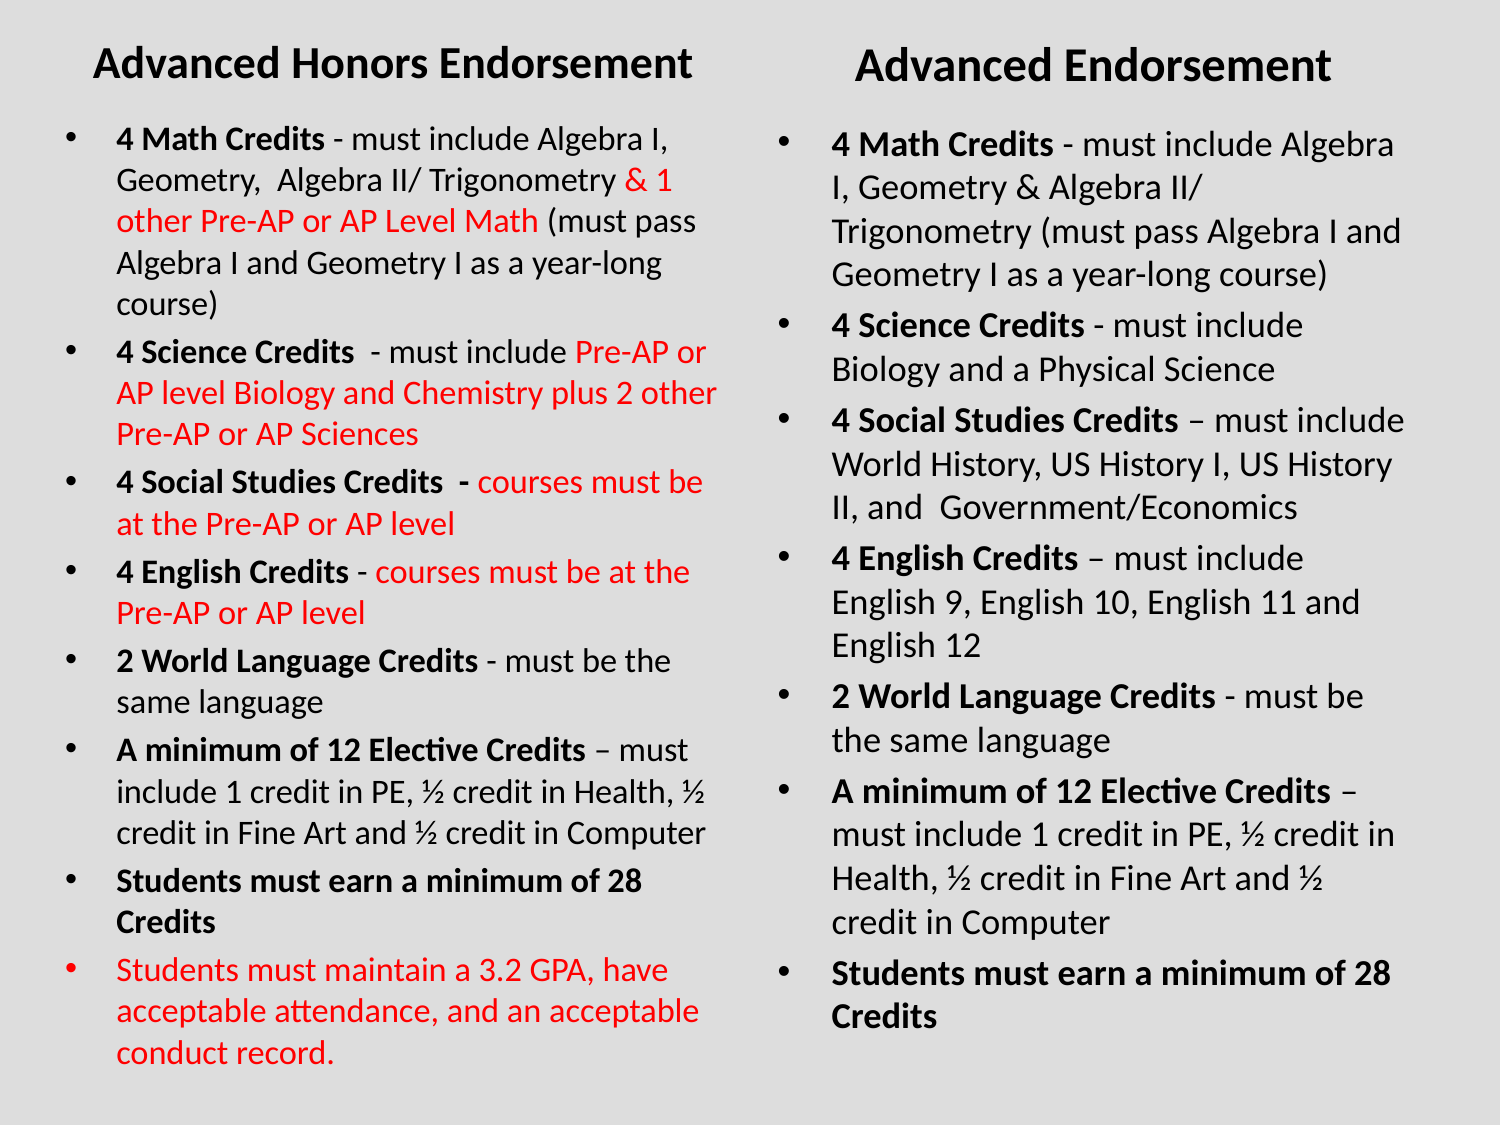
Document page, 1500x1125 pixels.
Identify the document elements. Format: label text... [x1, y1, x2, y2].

list Advanced Endorsement 4 Math Credits - must include Algebra I, Geometry & Algebra II/ Trigonometry (must pass Algebra I and Geometry I as a year-long course) 4 Science Credits - must include Biology and a Physical Science 4 Social Studies Credits – must include World History, US History I, US History II, and Government/Economics 4 English Credits – must include English 9, English 10, English 11 and English 12 2 World Language Credits - must be the same language A minimum of 12 Elective Credits – must include 1 credit in PE, ½ credit in Health, ½ credit in Fine Art and ½ credit in Computer Students must earn a minimum of 28 Credits [762, 24, 1425, 1100]
list Advanced Honors Endorsement 4 Math Credits - must include Algebra I, Geometry, Algebra II/ Trigonometry & 1 other Pre-AP or AP Level Math (must pass Algebra I and Geometry I as a year-long course) 4 Science Credits - must include Pre-AP or AP level Biology and Chemistry plus 2 other Pre-AP or AP Sciences 4 Social Studies Credits - courses must be at the Pre-AP or AP level 4 English Credits - courses must be at the Pre-AP or AP level 2 World Language Credits - must be the same language A minimum of 12 Elective Credits – must include 1 credit in PE, ½ credit in Health, ½ credit in Fine Art and ½ credit in Computer Students must earn a minimum of 28 Credits Students must maintain a 3.2 GPA, have acceptable attendance, and an acceptable conduct record. [50, 24, 738, 1100]
